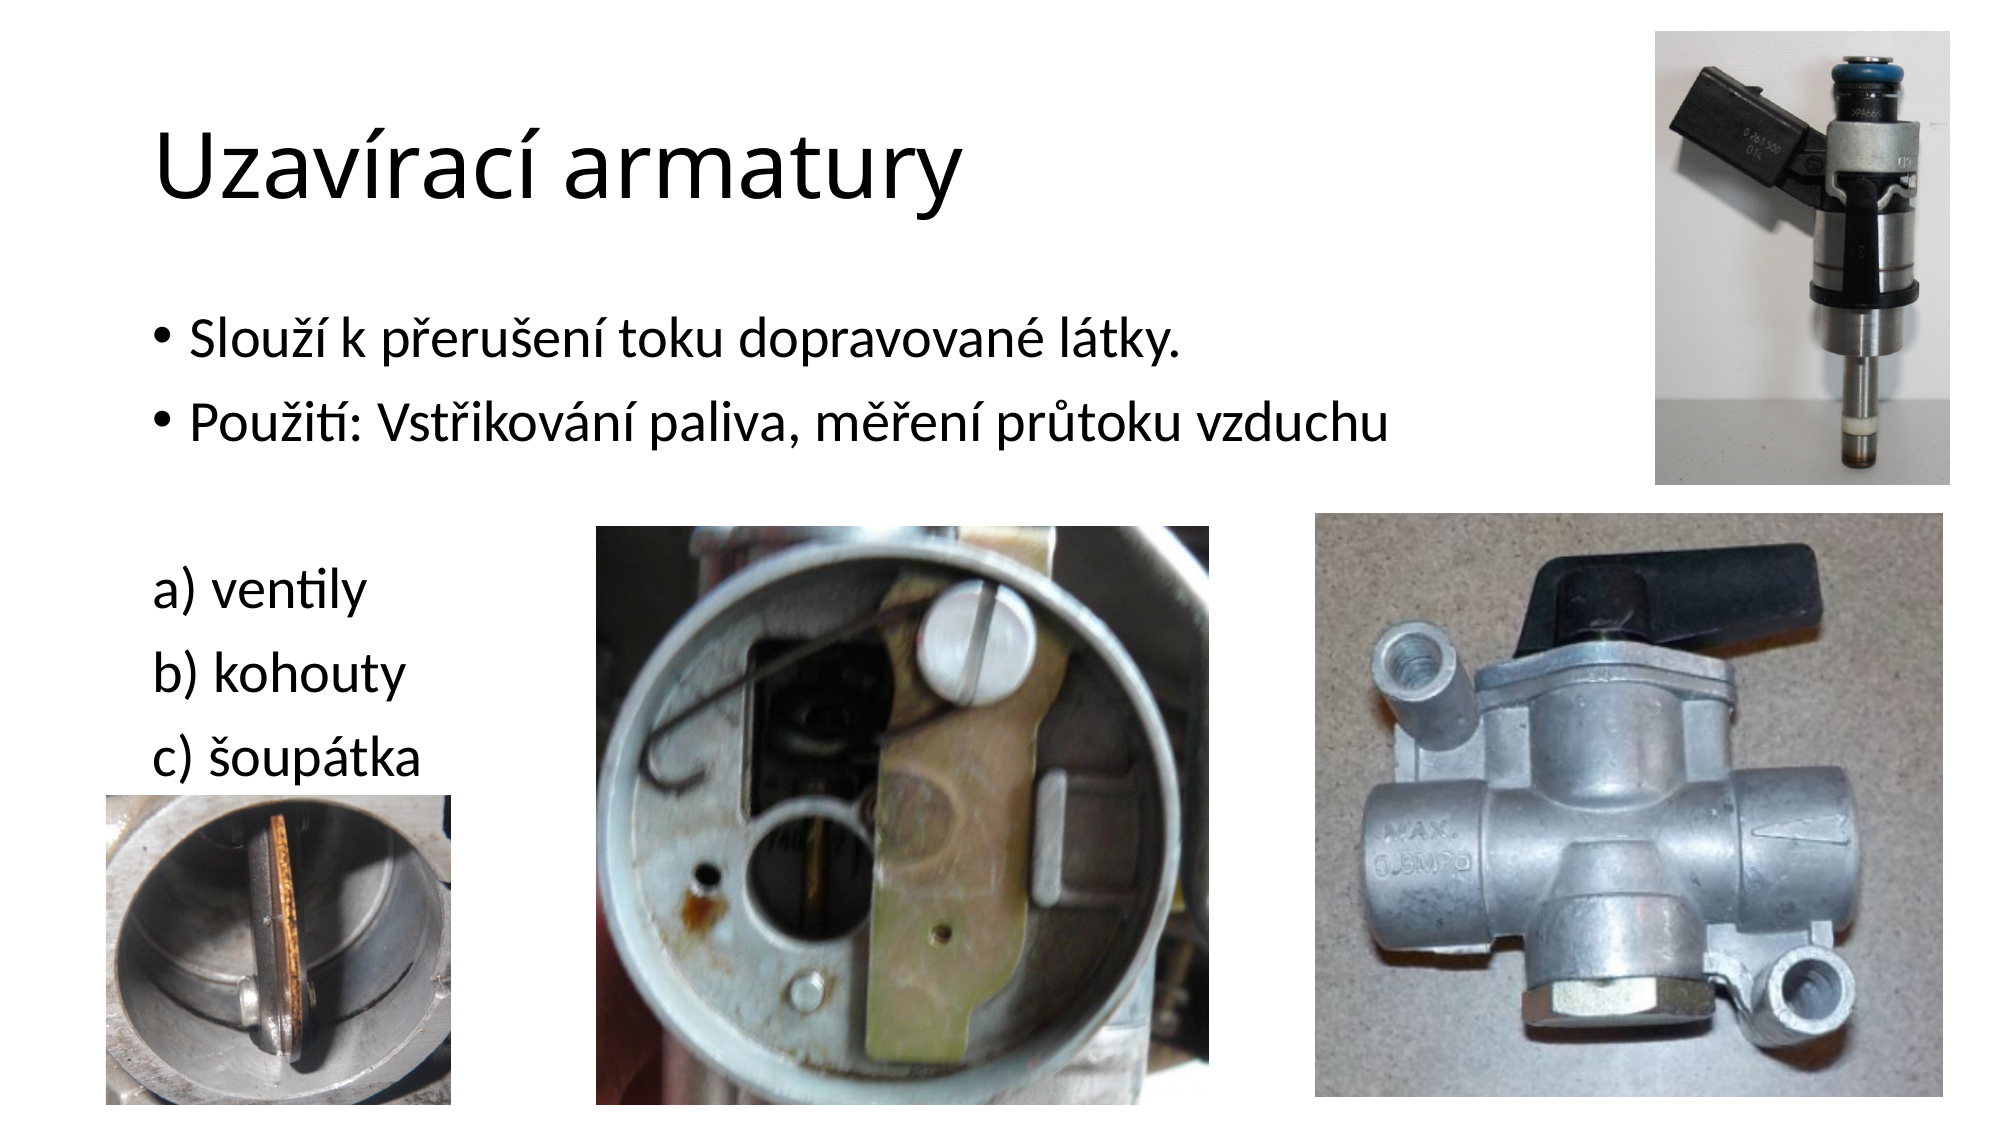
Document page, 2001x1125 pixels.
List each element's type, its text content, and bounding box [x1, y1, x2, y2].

picture [1655, 31, 1950, 485]
title Uzavírací armatury [137, 59, 1655, 278]
picture [105, 795, 451, 1105]
picture [1315, 513, 1943, 1097]
picture [596, 526, 1209, 1105]
list Slouží k přerušení toku dopravované látky. Použití: Vstřikování paliva, měření průtoku vzduchu a) ventily b) kohouty c) šoupátka d) klapky [137, 299, 1863, 1014]
